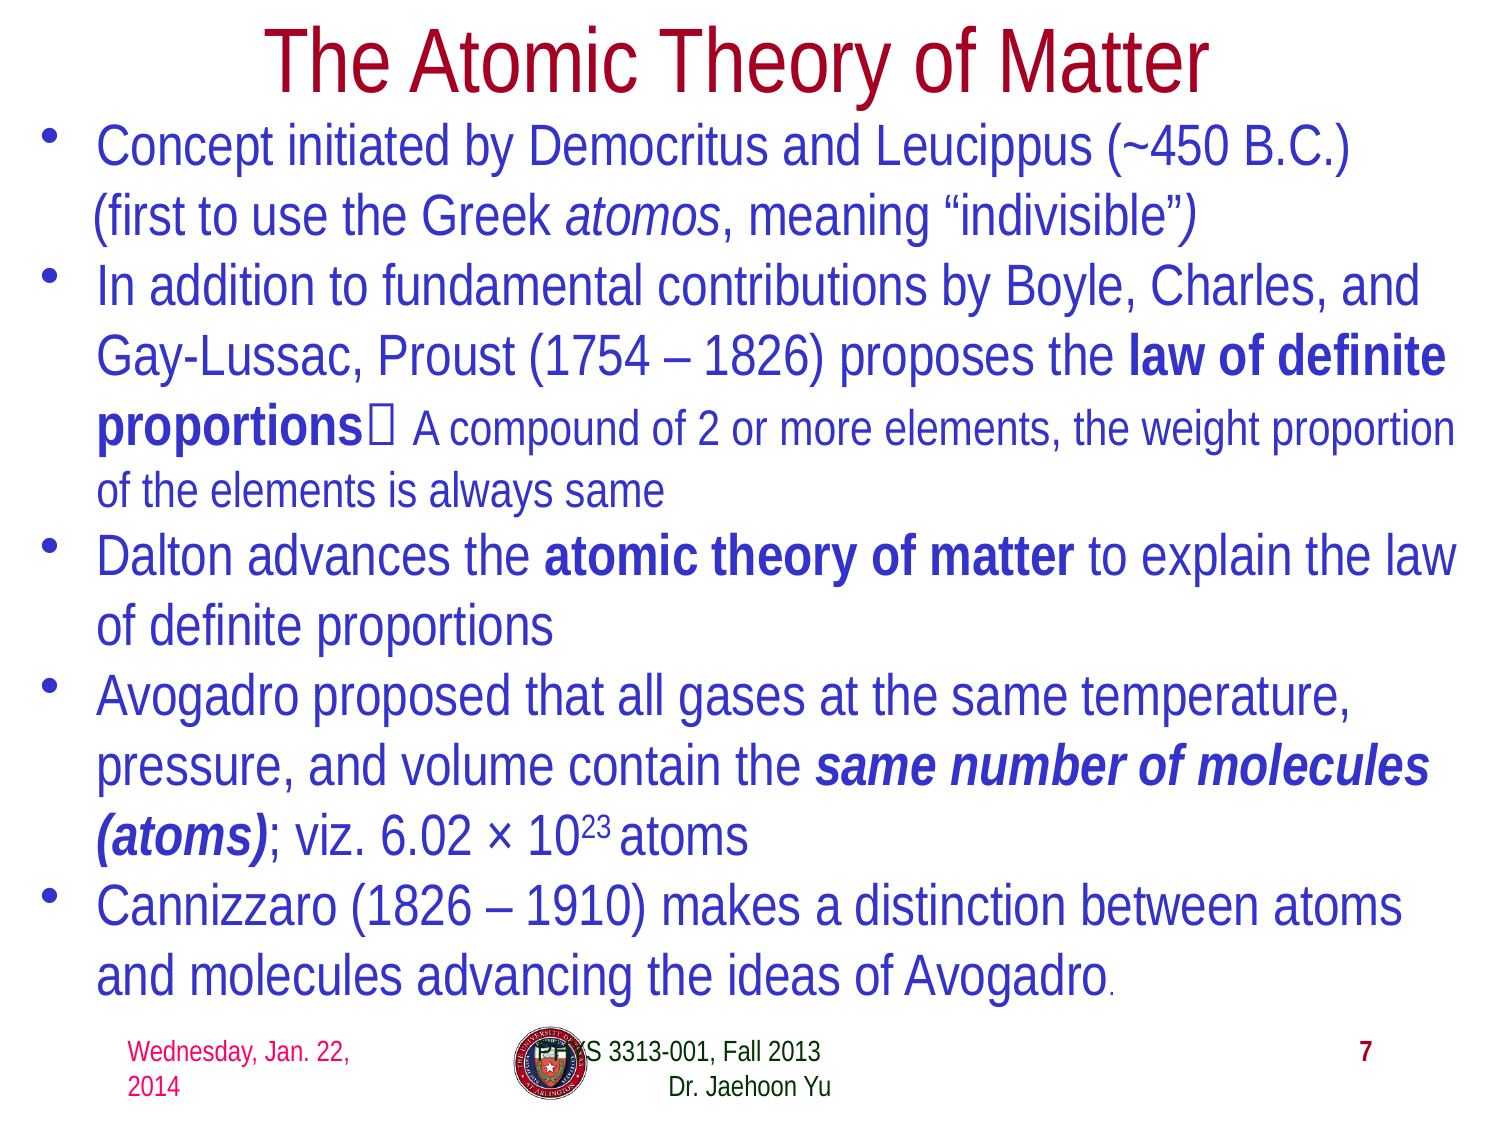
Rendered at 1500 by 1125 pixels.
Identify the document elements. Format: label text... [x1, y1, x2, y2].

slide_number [112, 1024, 426, 1101]
footer PHYS 3313-001, Fall 2013 Dr. Jaehoon Yu [512, 1024, 988, 1101]
slide_number 7 [1074, 1024, 1388, 1101]
list Concept initiated by Democritus and Leucippus (~450 B.C.) (first to use the Greek atomos, meaning “indivisible”) In addition to fundamental contributions by Boyle, Charles, and Gay-Lussac, Proust (1754 – 1826) proposes the law of definite proportions A compound of 2 or more elements, the weight proportion of the elements is always same Dalton advances the atomic theory of matter to explain the law of definite proportions Avogadro proposed that all gases at the same temperature, pressure, and volume contain the same number of molecules (atoms); viz. 6.02 × 1023 atoms Cannizzaro (1826 – 1910) makes a distinction between atoms and molecules advancing the ideas of Avogadro. [24, 99, 1476, 1038]
title The Atomic Theory of Matter [62, 12, 1413, 99]
